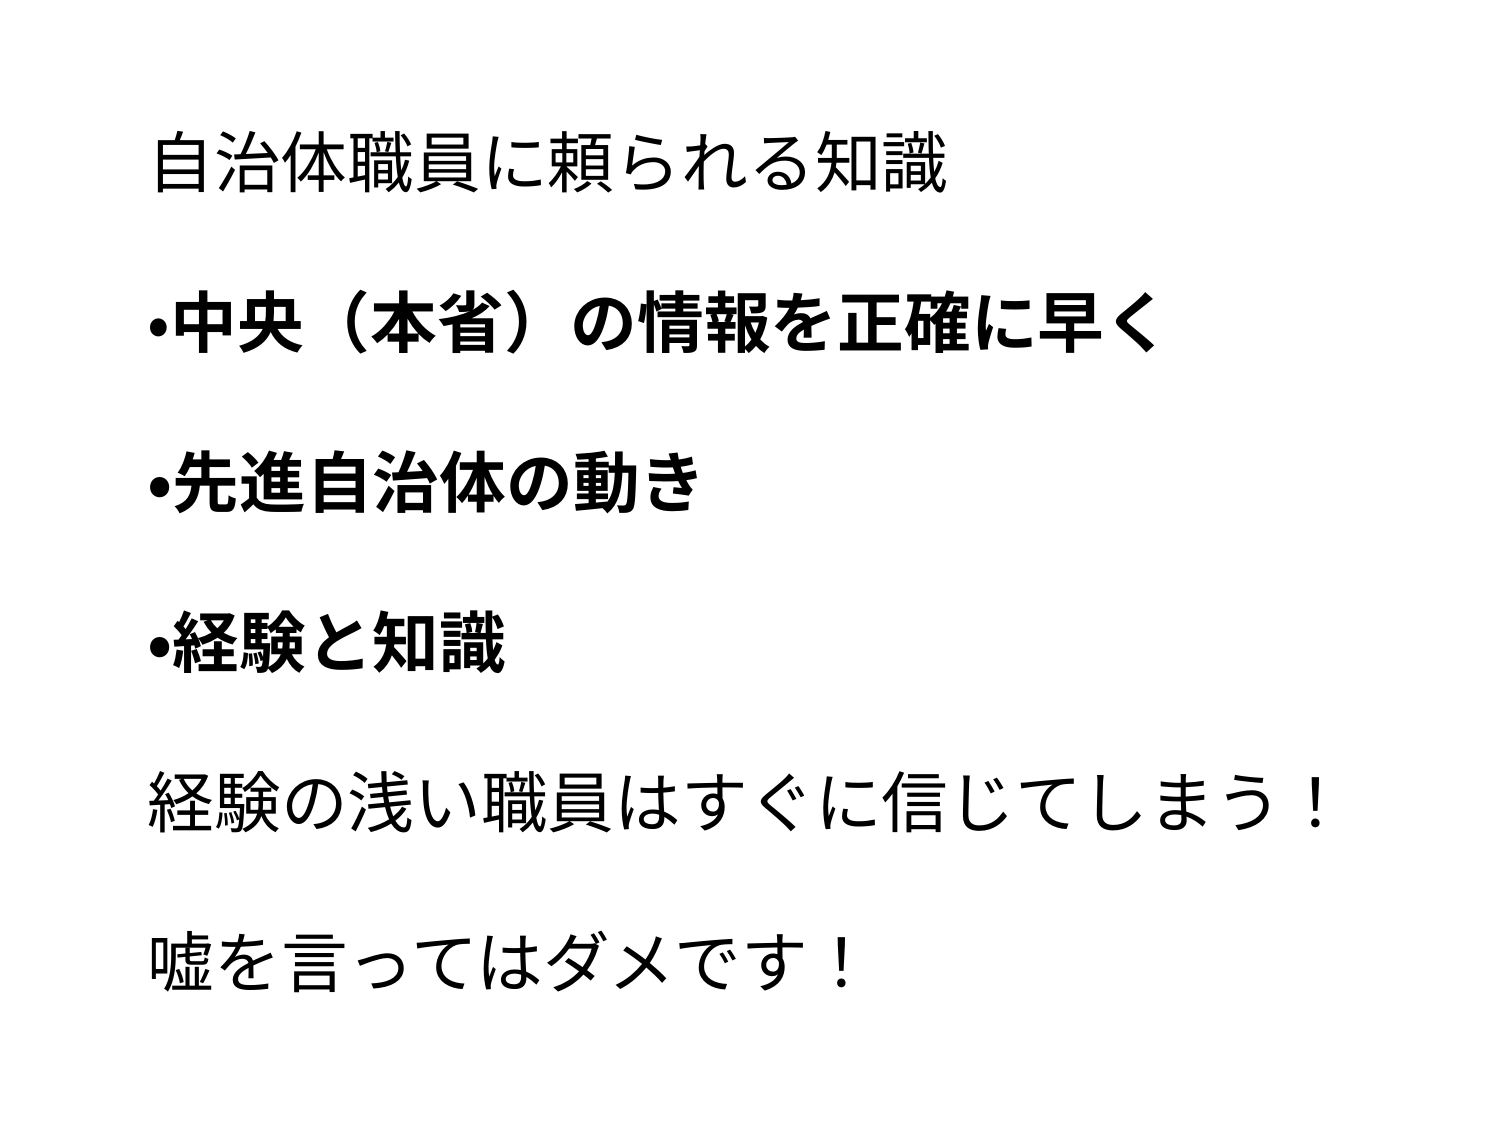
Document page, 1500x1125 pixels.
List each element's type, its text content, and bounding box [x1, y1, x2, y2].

text_box 自治体職員に頼られる知識 ・中央（本省）の情報を正確に早く ・先進自治体の動き ・経験と知識 経験の浅い職員はすぐに信じてしまう！ 嘘を言ってはダメです！ [132, 113, 1364, 1053]
